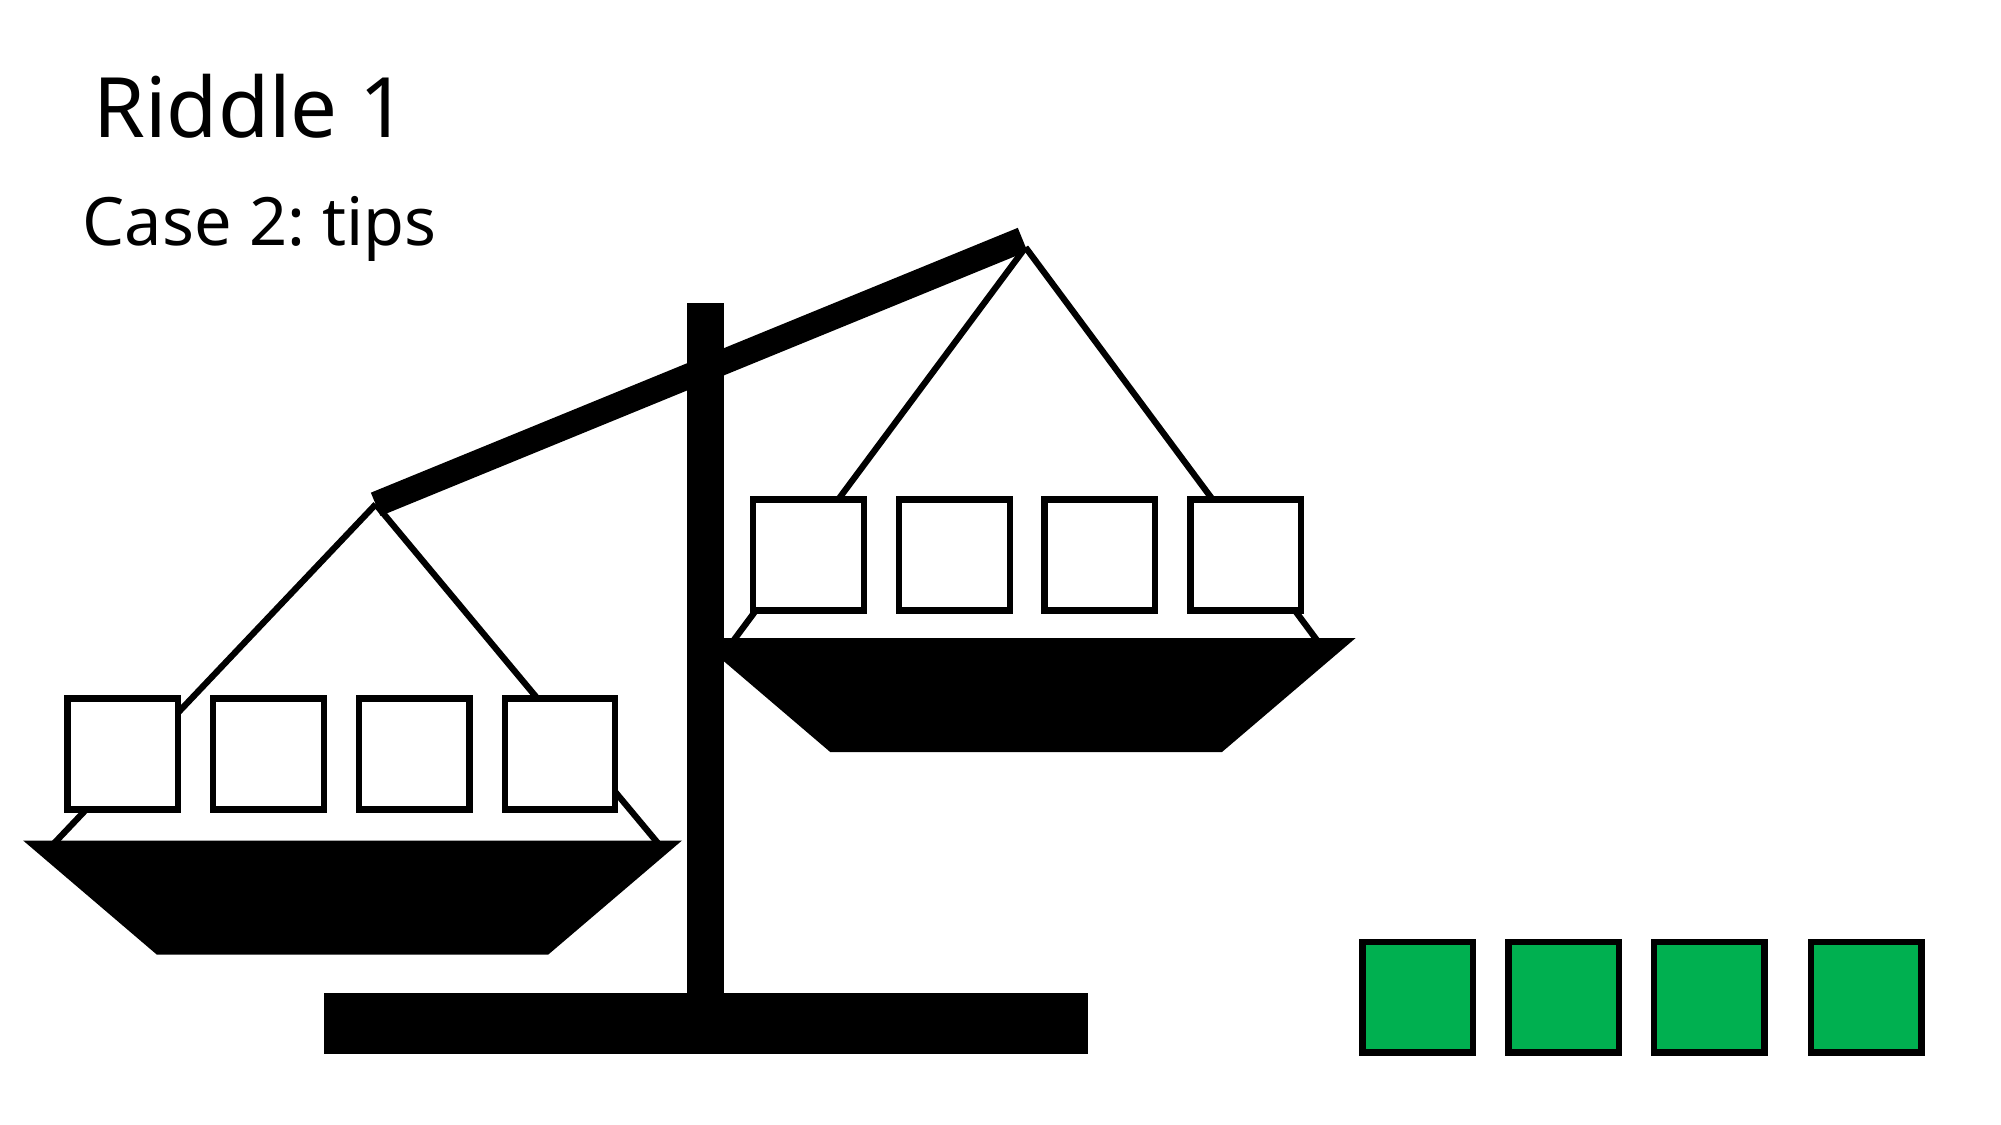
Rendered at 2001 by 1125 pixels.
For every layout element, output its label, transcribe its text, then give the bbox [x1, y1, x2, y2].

text_box [687, 376, 724, 996]
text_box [48, 503, 378, 850]
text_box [1026, 246, 1317, 641]
text_box Case 2: tips [67, 171, 452, 267]
text_box [370, 344, 733, 503]
text_box [687, 303, 724, 362]
text_box Riddle 1 [78, 47, 422, 162]
text_box [1809, 940, 1923, 1054]
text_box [378, 503, 664, 850]
text_box [1652, 940, 1766, 1054]
text_box [324, 993, 1088, 1054]
text_box [23, 840, 683, 955]
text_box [733, 246, 1026, 641]
text_box [973, 227, 1026, 246]
text_box [1507, 940, 1621, 1054]
text_box [1361, 940, 1475, 1054]
text_box [696, 638, 1356, 753]
